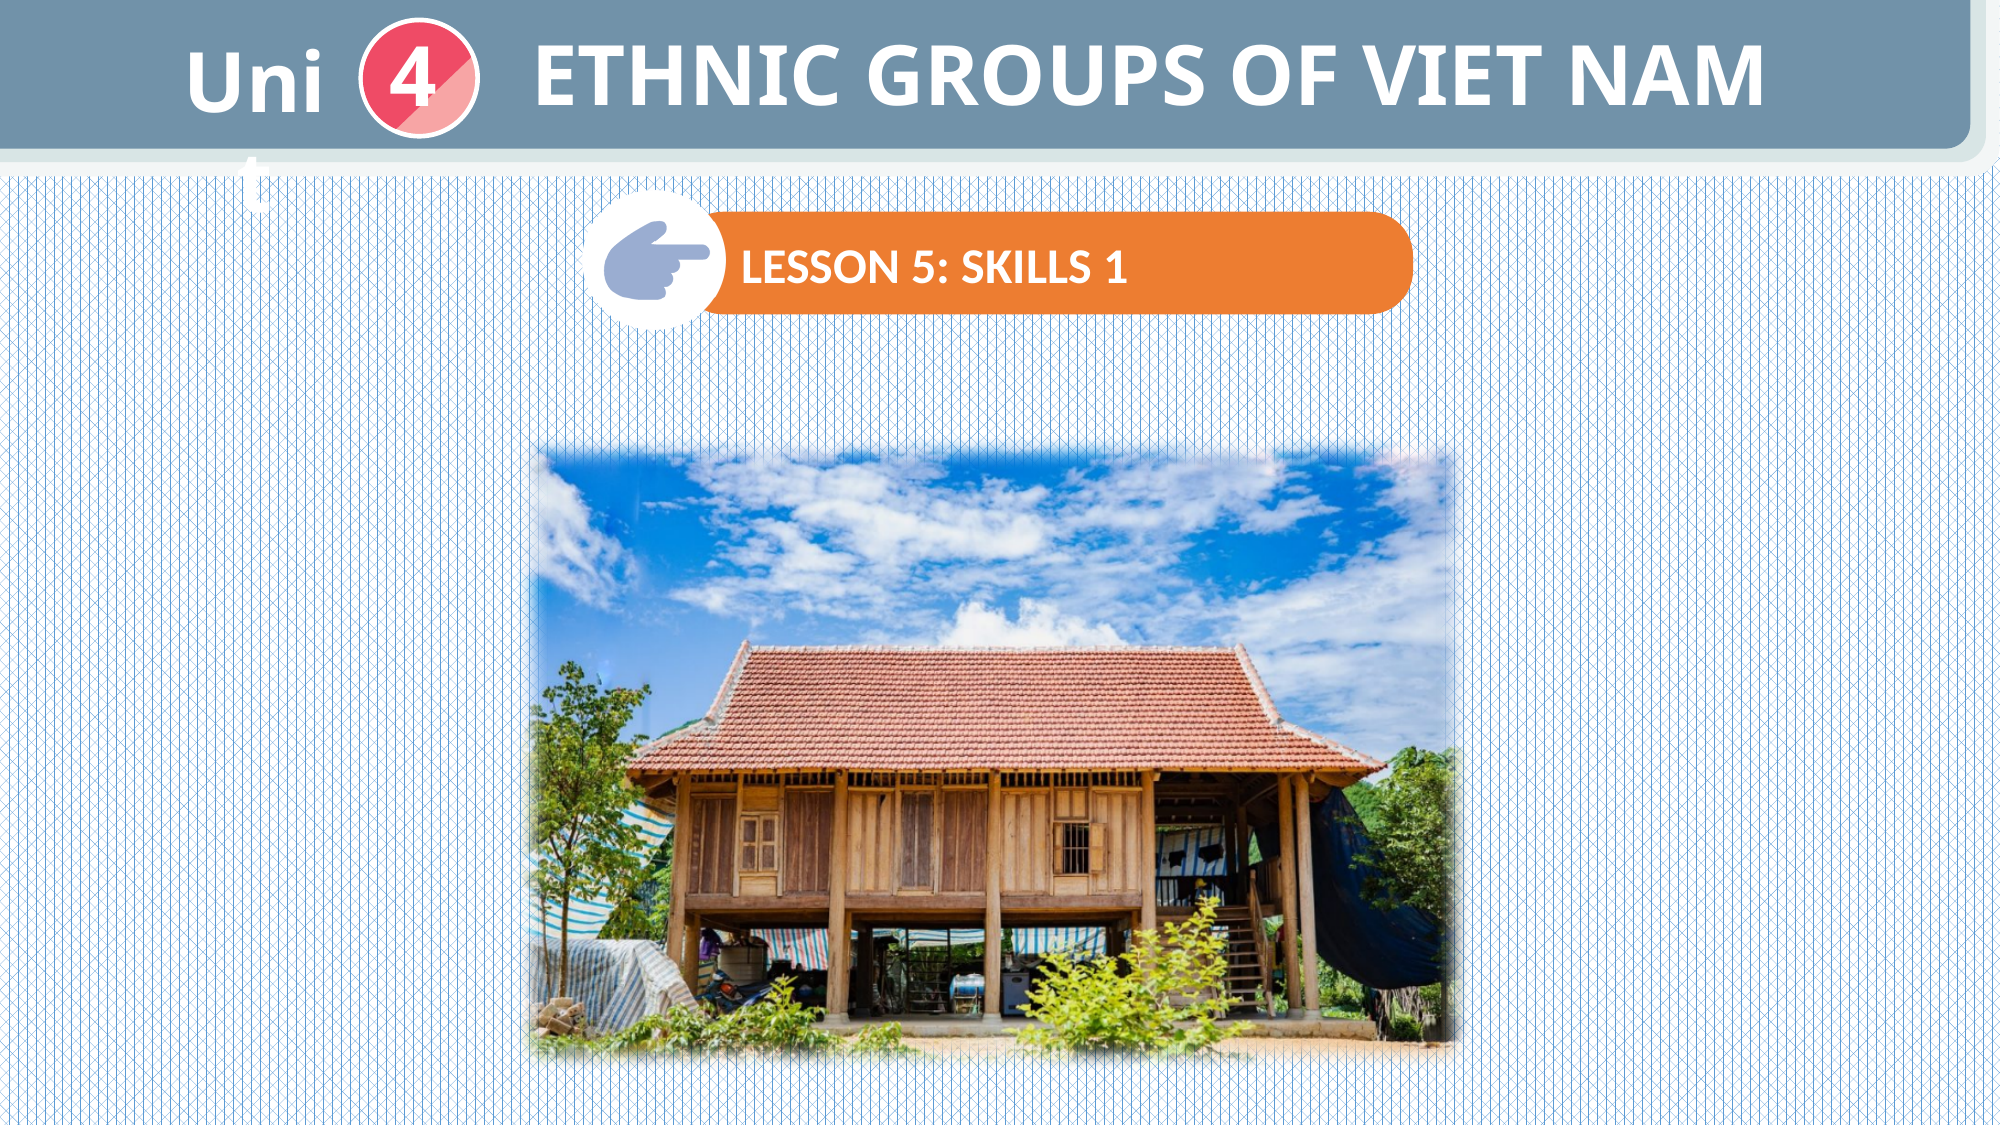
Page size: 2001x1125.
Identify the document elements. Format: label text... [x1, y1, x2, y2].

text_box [360, 19, 478, 137]
text_box LESSON 5: SKILLS 1 [735, 210, 1415, 316]
text_box HOBBIES [1471, 864, 1518, 980]
text_box Unit [152, 177, 358, 237]
picture [516, 435, 1471, 1071]
picture [576, 184, 735, 335]
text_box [0, 0, 2000, 177]
